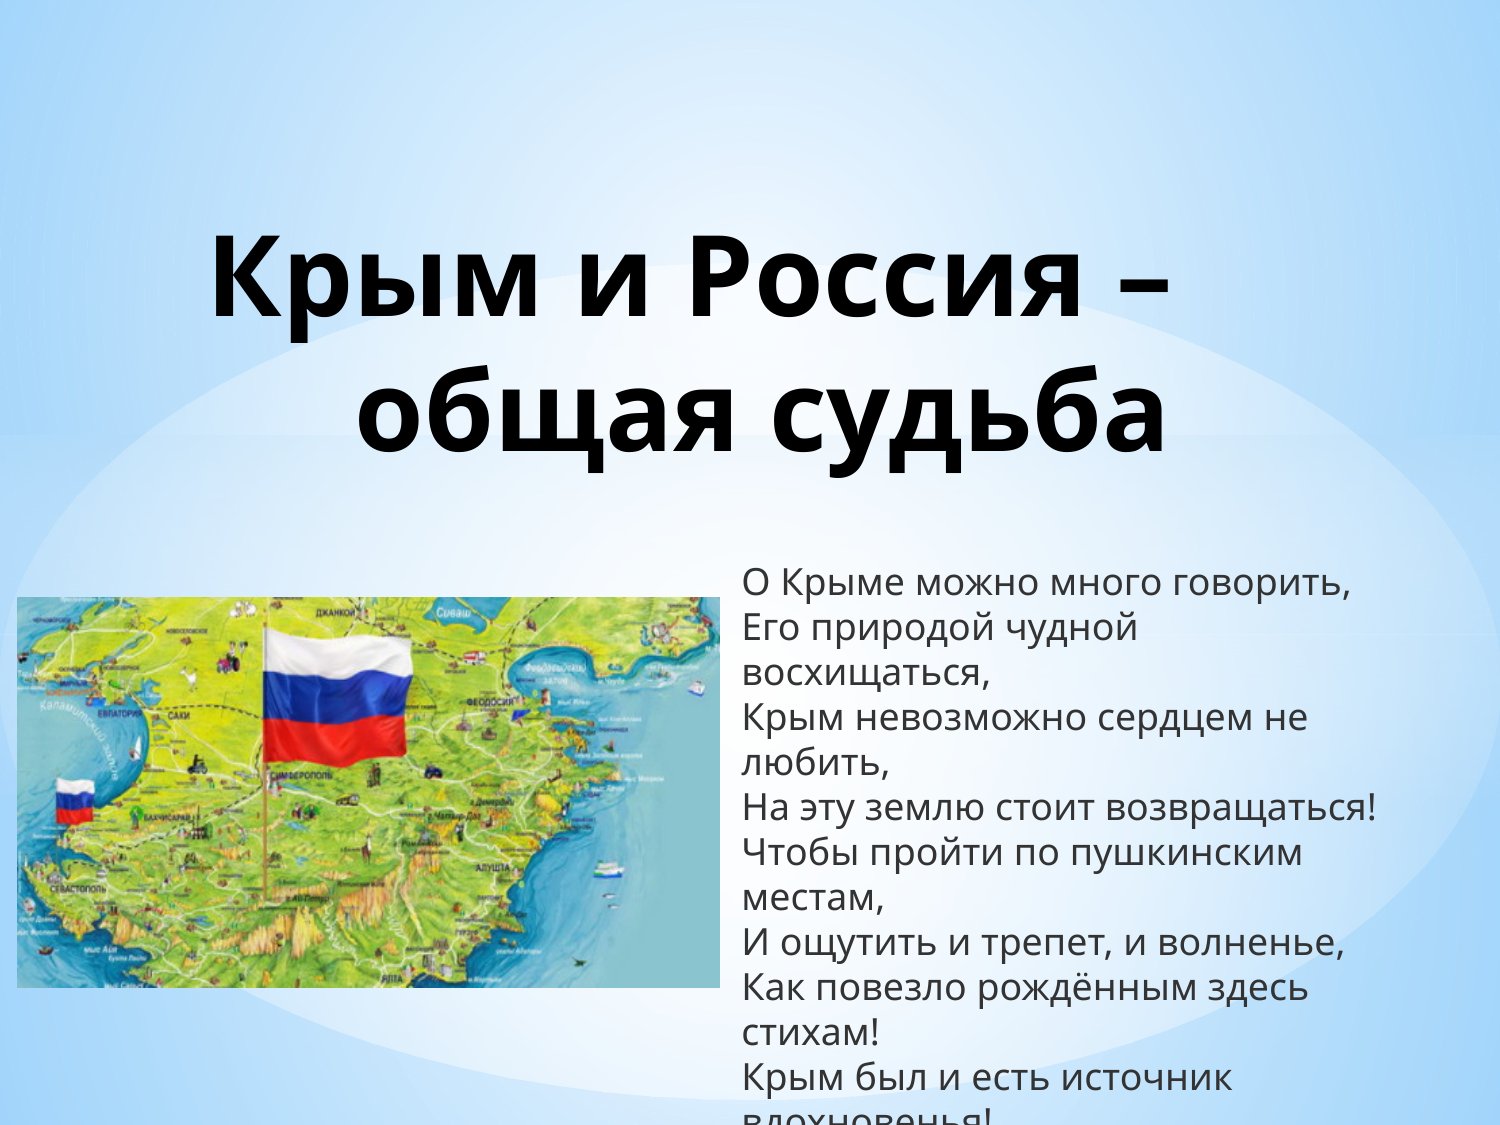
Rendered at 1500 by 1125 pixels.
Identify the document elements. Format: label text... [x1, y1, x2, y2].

title Крым и Россия – общая судьба [159, 196, 1337, 491]
subtitle О Крыме можно много говорить, Его природой чудной восхищаться, Крым невозможно сердцем не любить, На эту землю стоит возвращаться! Чтобы пройти по пушкинским местам, И ощутить и трепет, и волненье, Как повезло рождённым здесь стихам! Крым был и есть источник вдохновенья! [726, 550, 1412, 976]
picture [17, 597, 720, 989]
